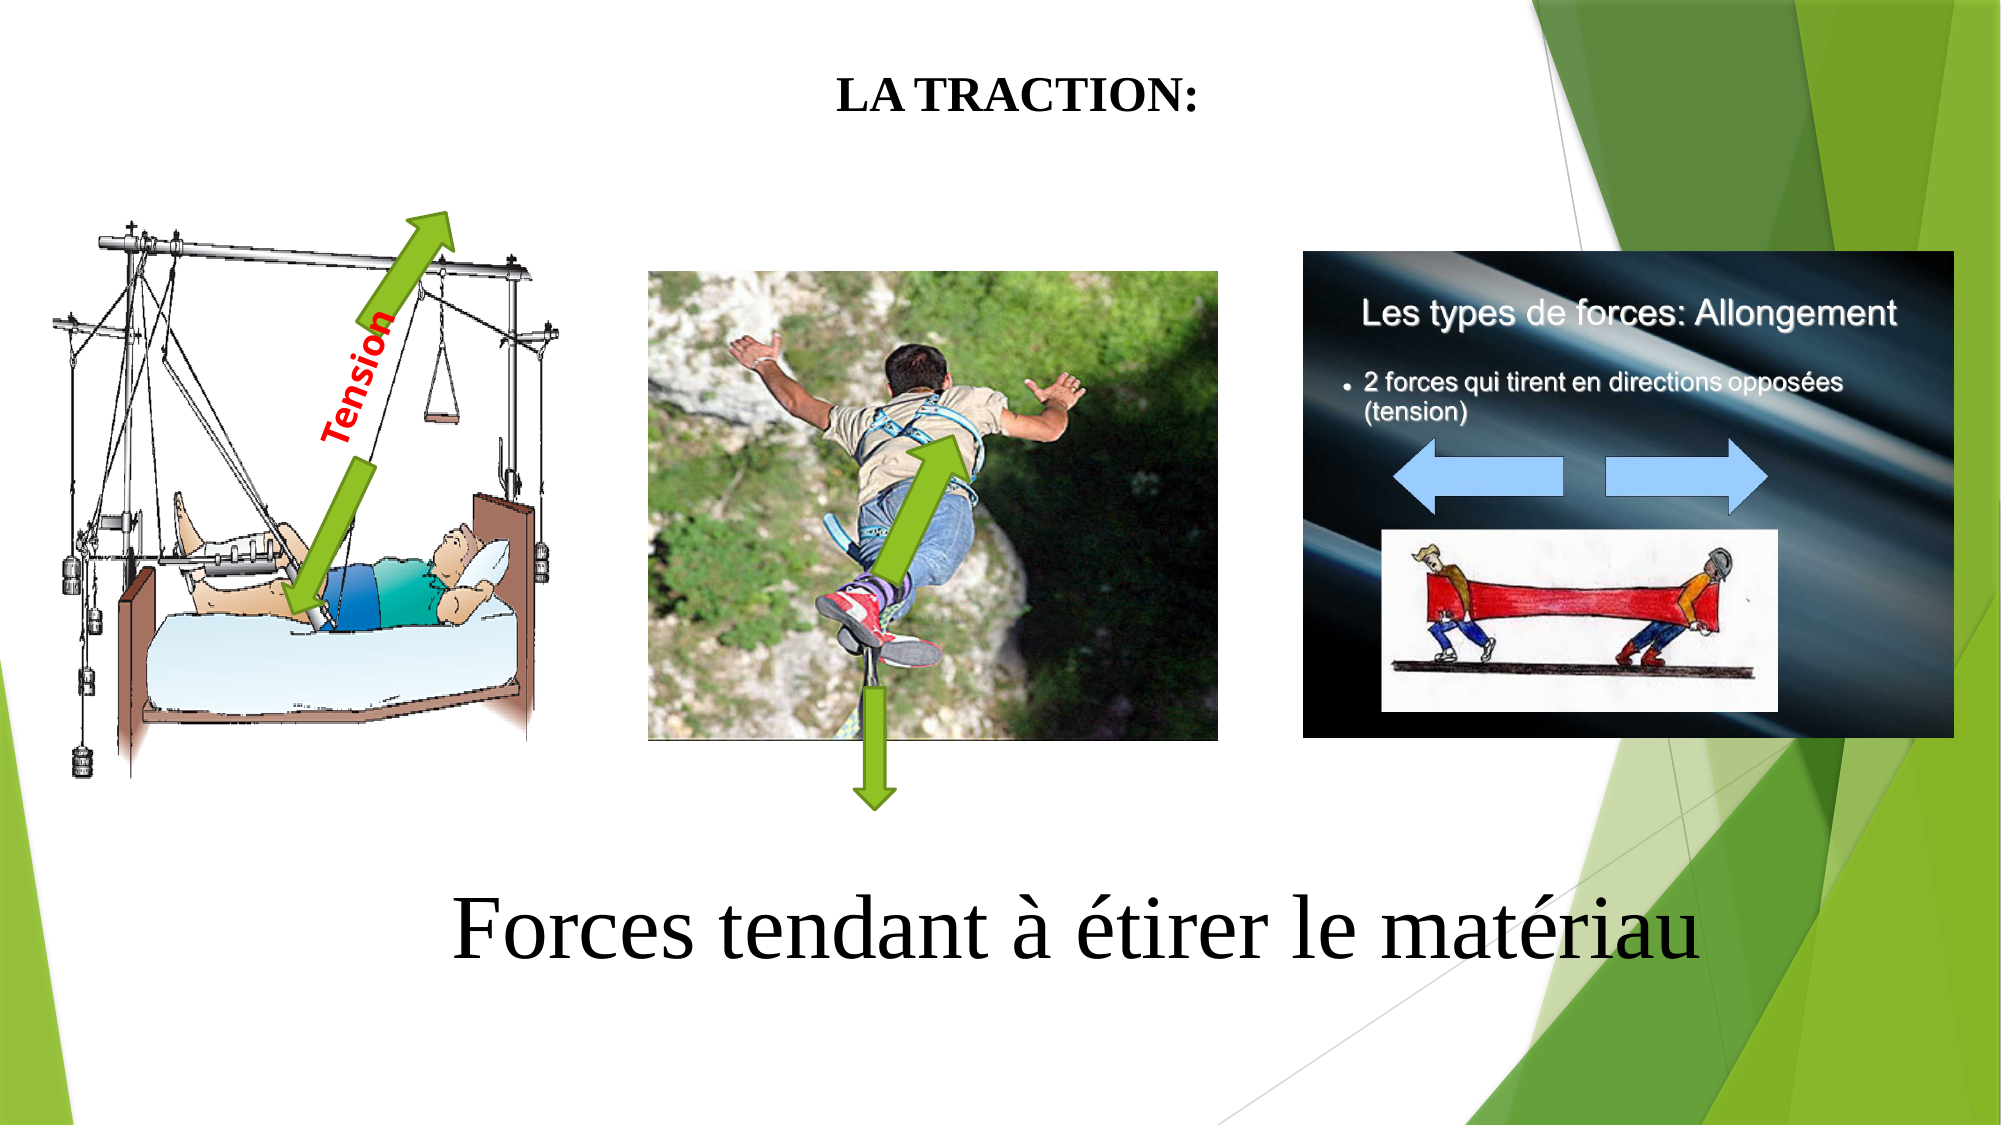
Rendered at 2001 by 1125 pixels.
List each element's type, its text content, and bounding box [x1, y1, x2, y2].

picture [648, 271, 1218, 741]
picture [1303, 250, 1954, 739]
text_box LA TRACTION: [821, 54, 1215, 129]
text_box Forces tendant à étirer le matériau [436, 859, 1719, 984]
text_box [852, 750, 897, 811]
picture [39, 211, 563, 802]
